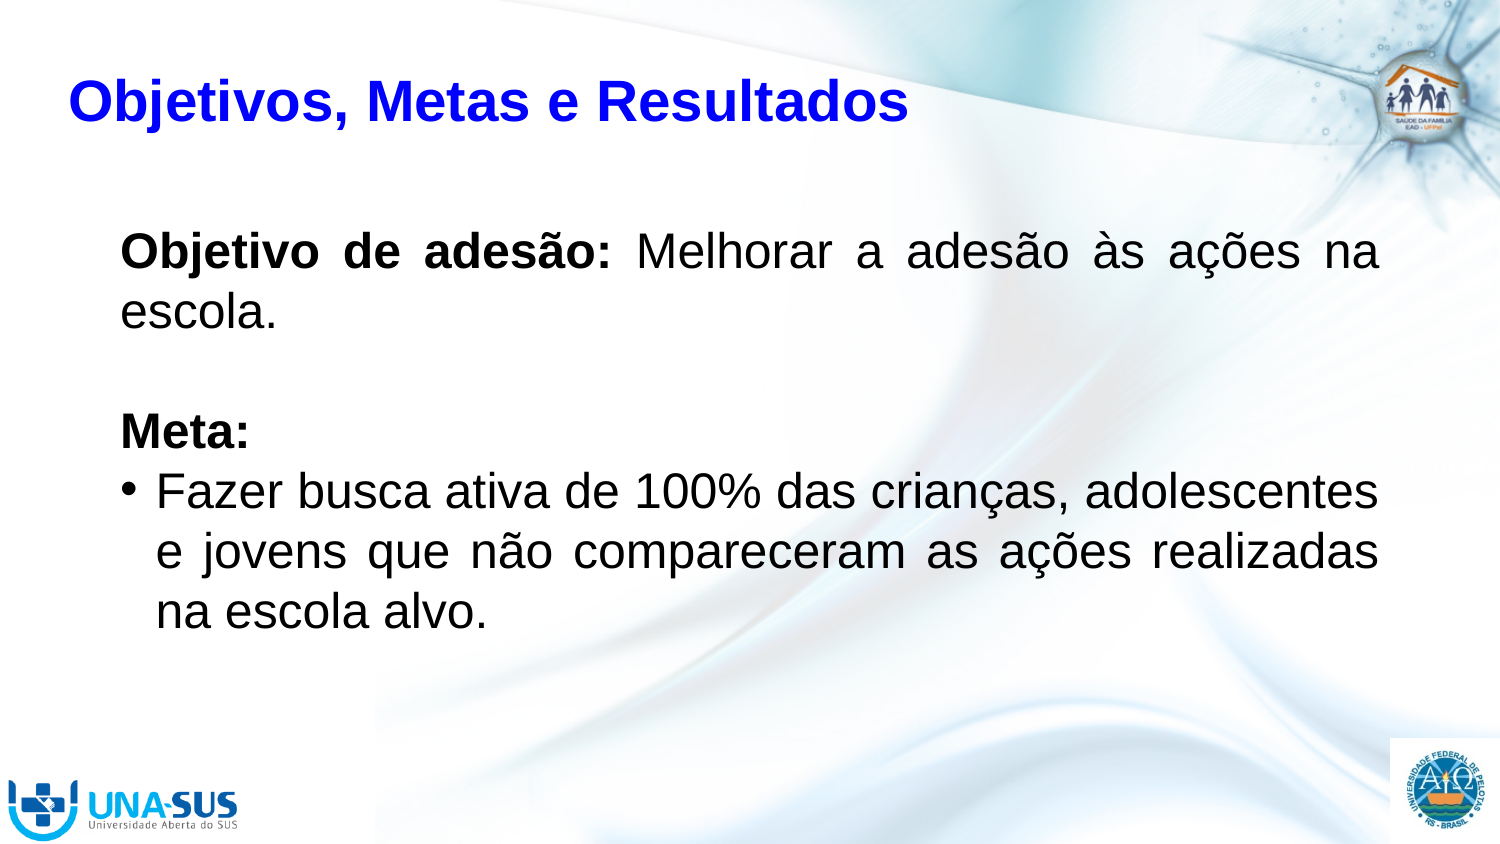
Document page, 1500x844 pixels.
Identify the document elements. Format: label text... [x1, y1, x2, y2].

picture [375, 0, 1500, 844]
text_box Objetivo de adesão: Melhorar a adesão às ações na escola. Meta: Fazer busca ativa de 100% das crianças, adolescentes e jovens que não compareceram as ações realizadas na escola alvo. [105, 210, 1395, 706]
subtitle Objetivos, Metas e Resultados [52, 55, 1330, 151]
picture [0, 772, 249, 844]
